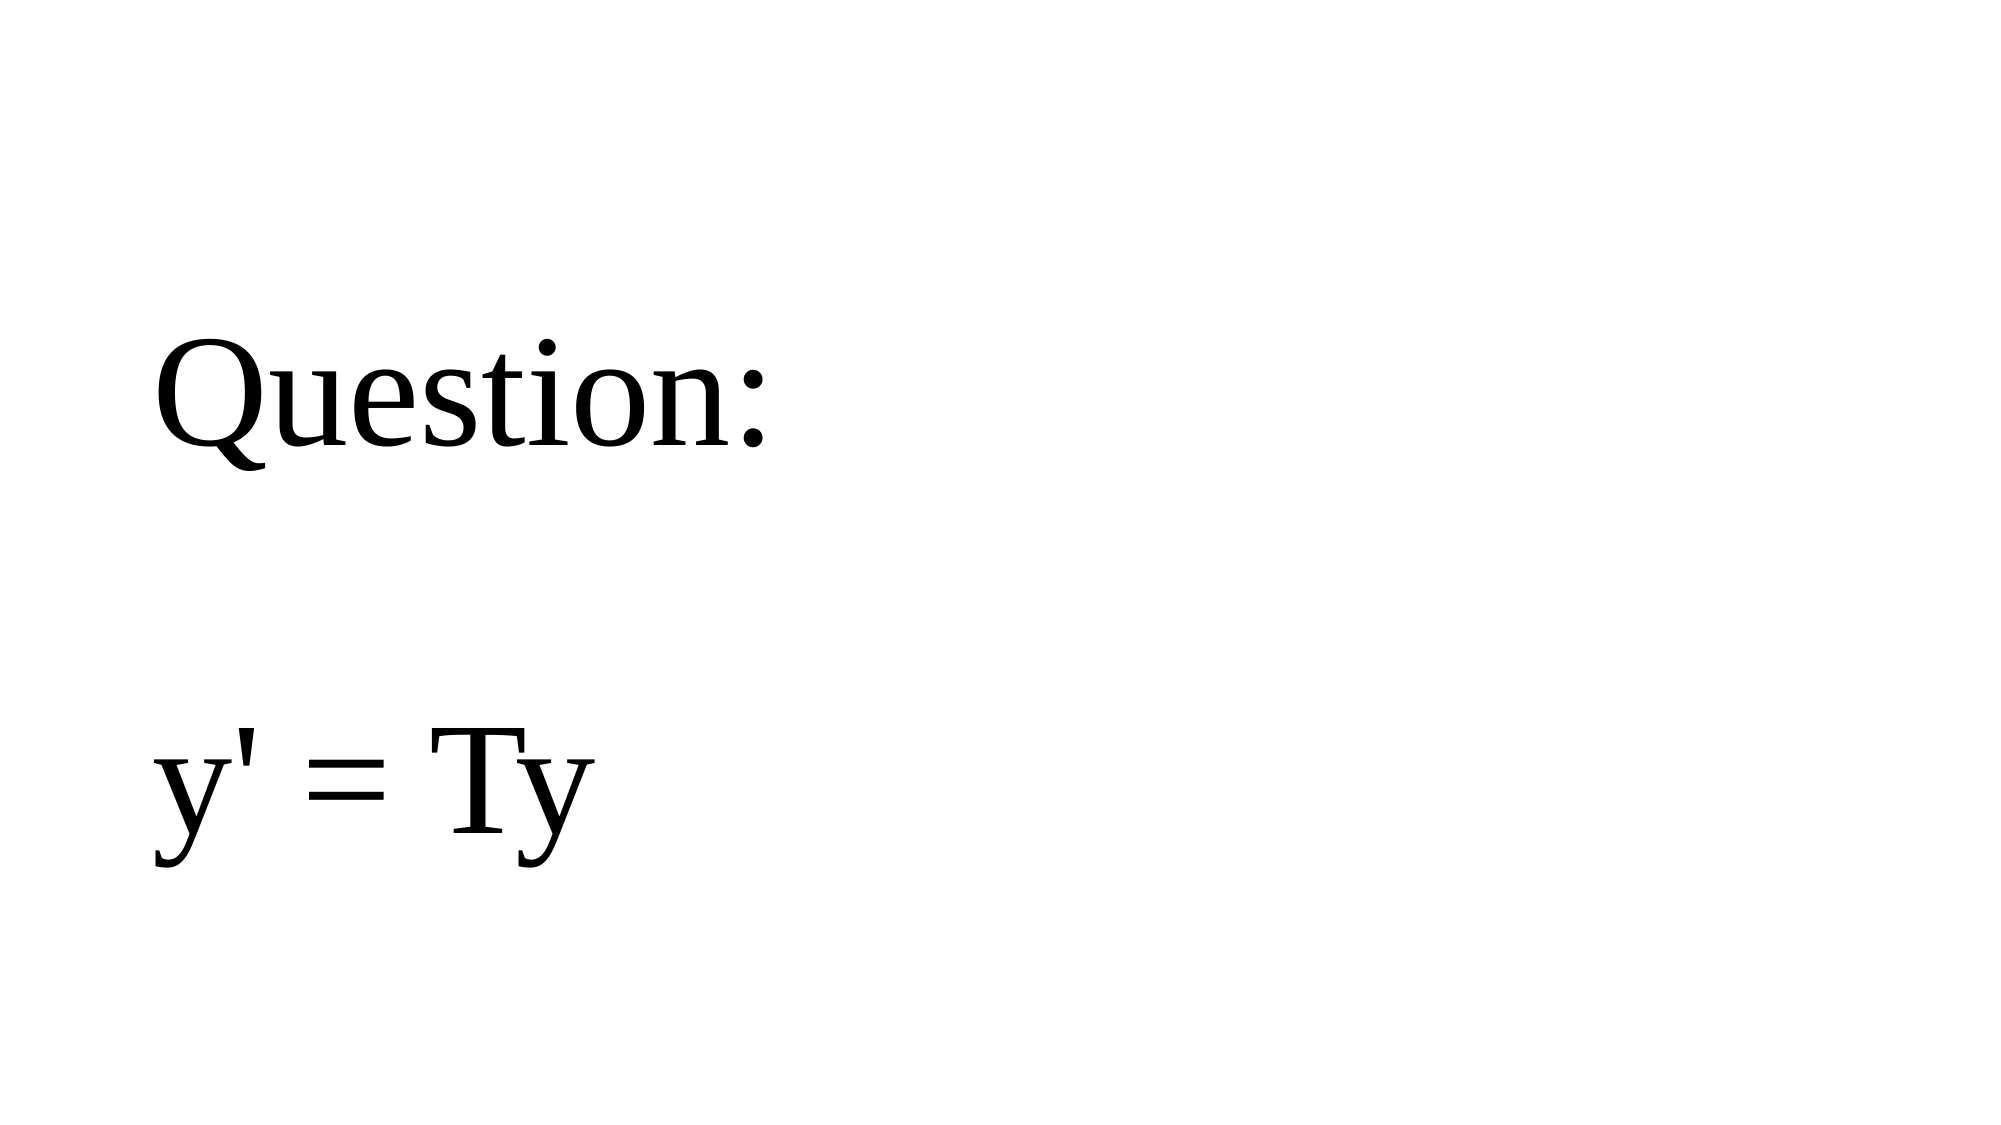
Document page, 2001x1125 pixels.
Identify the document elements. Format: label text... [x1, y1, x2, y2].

list Question: y' = Ty [137, 299, 1863, 1014]
